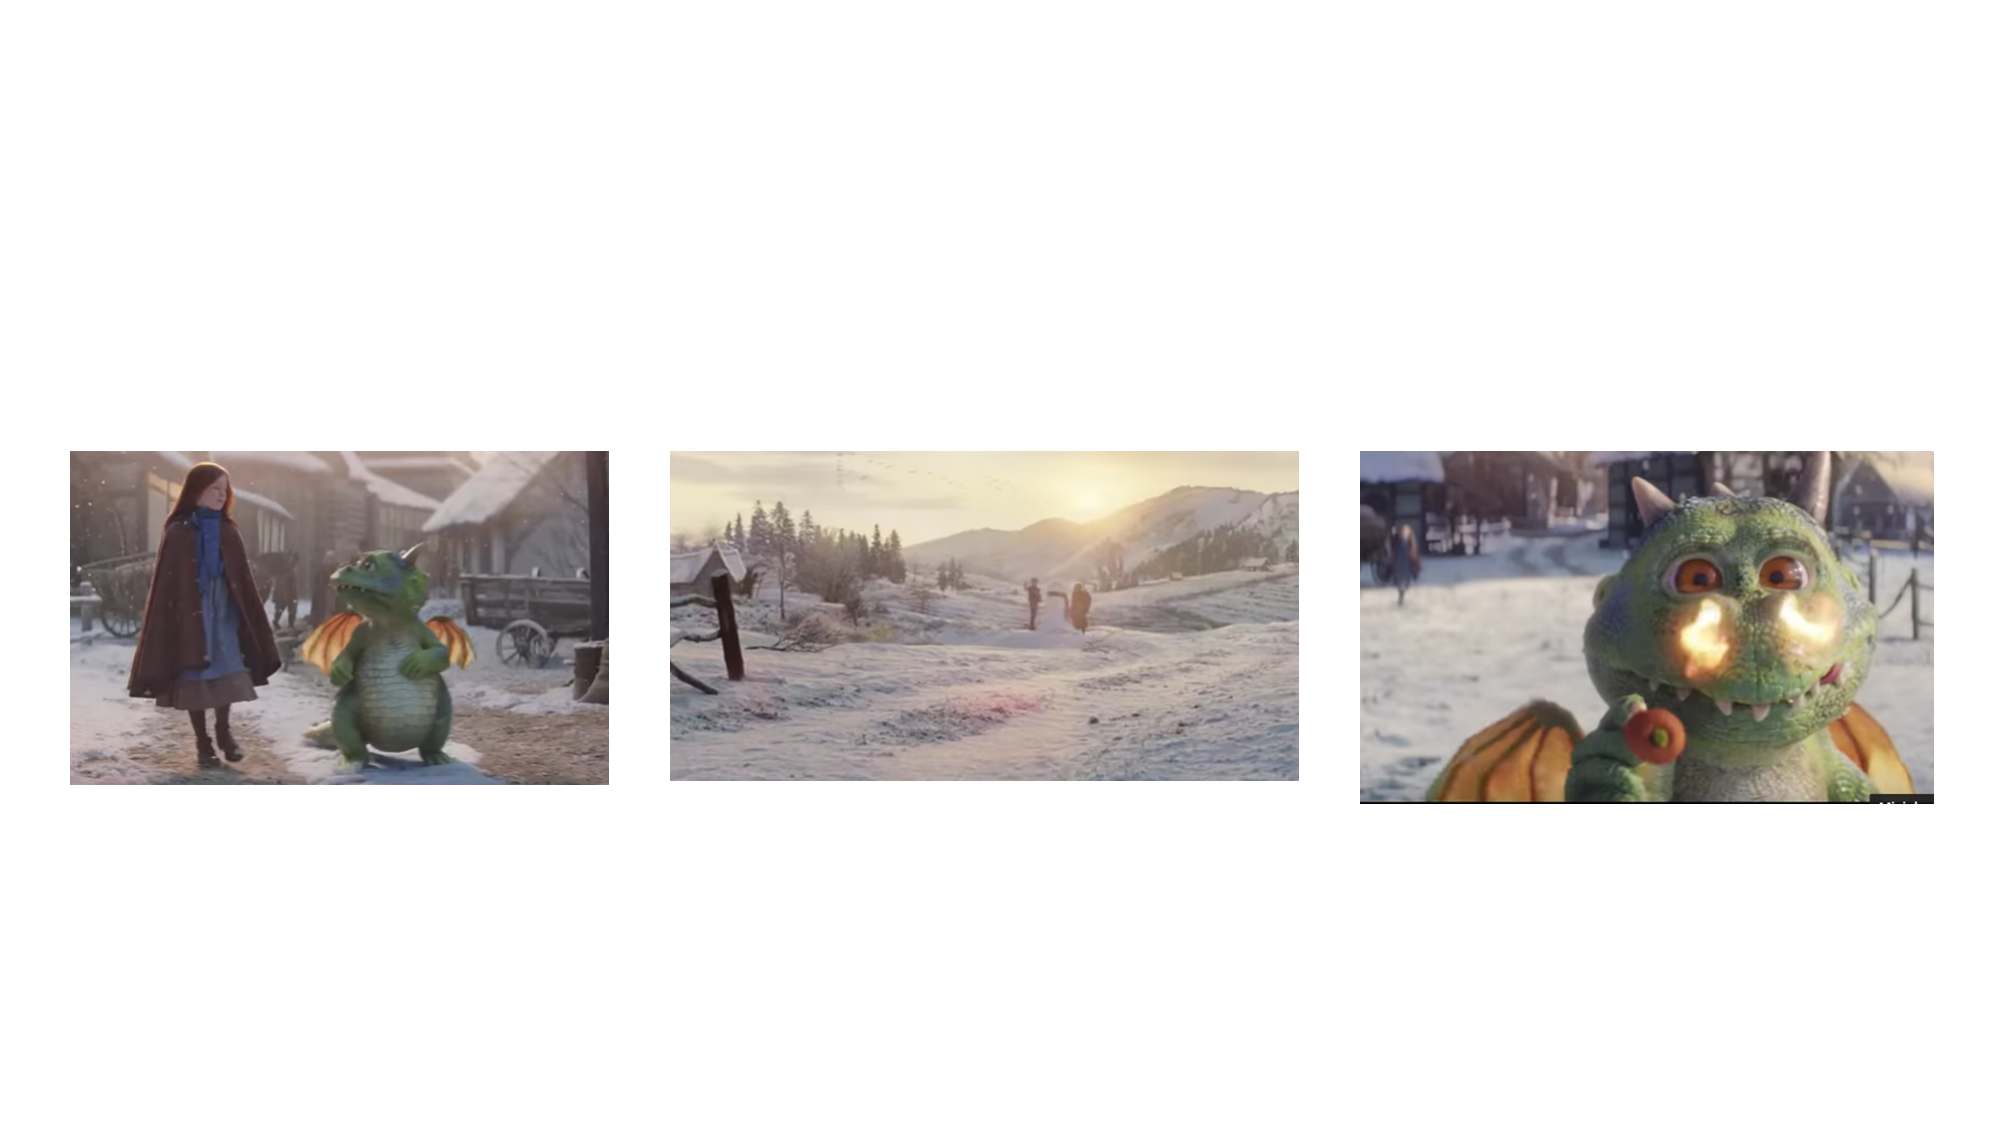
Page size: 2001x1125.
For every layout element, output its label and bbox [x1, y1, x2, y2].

picture [1360, 451, 1934, 804]
picture [670, 451, 1300, 781]
picture [70, 451, 610, 785]
